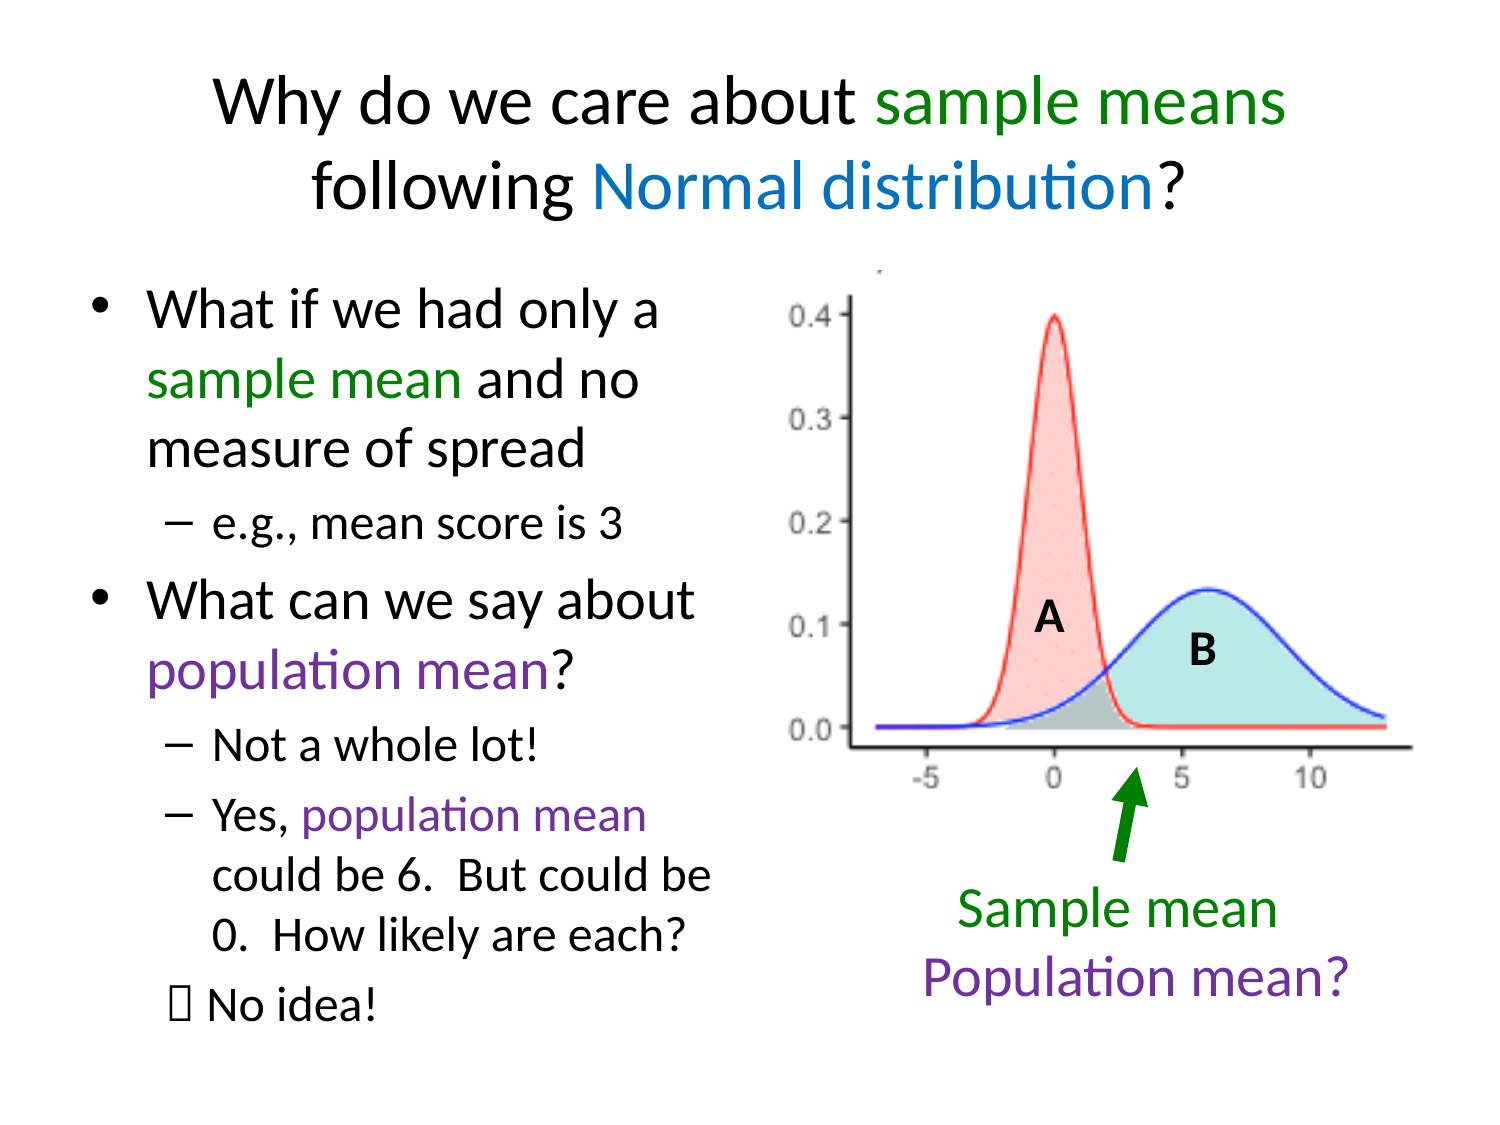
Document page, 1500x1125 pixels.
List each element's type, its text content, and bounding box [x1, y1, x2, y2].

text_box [904, 766, 1370, 1017]
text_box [765, 270, 1423, 803]
list What if we had only a sample mean and no measure of spread e.g., mean score is 3 What can we say about population mean? Not a whole lot! Yes, population mean could be 6. But could be 0. How likely are each?  No idea! [75, 262, 738, 1050]
title Why do we care about sample means following Normal distribution? [75, 45, 1425, 233]
